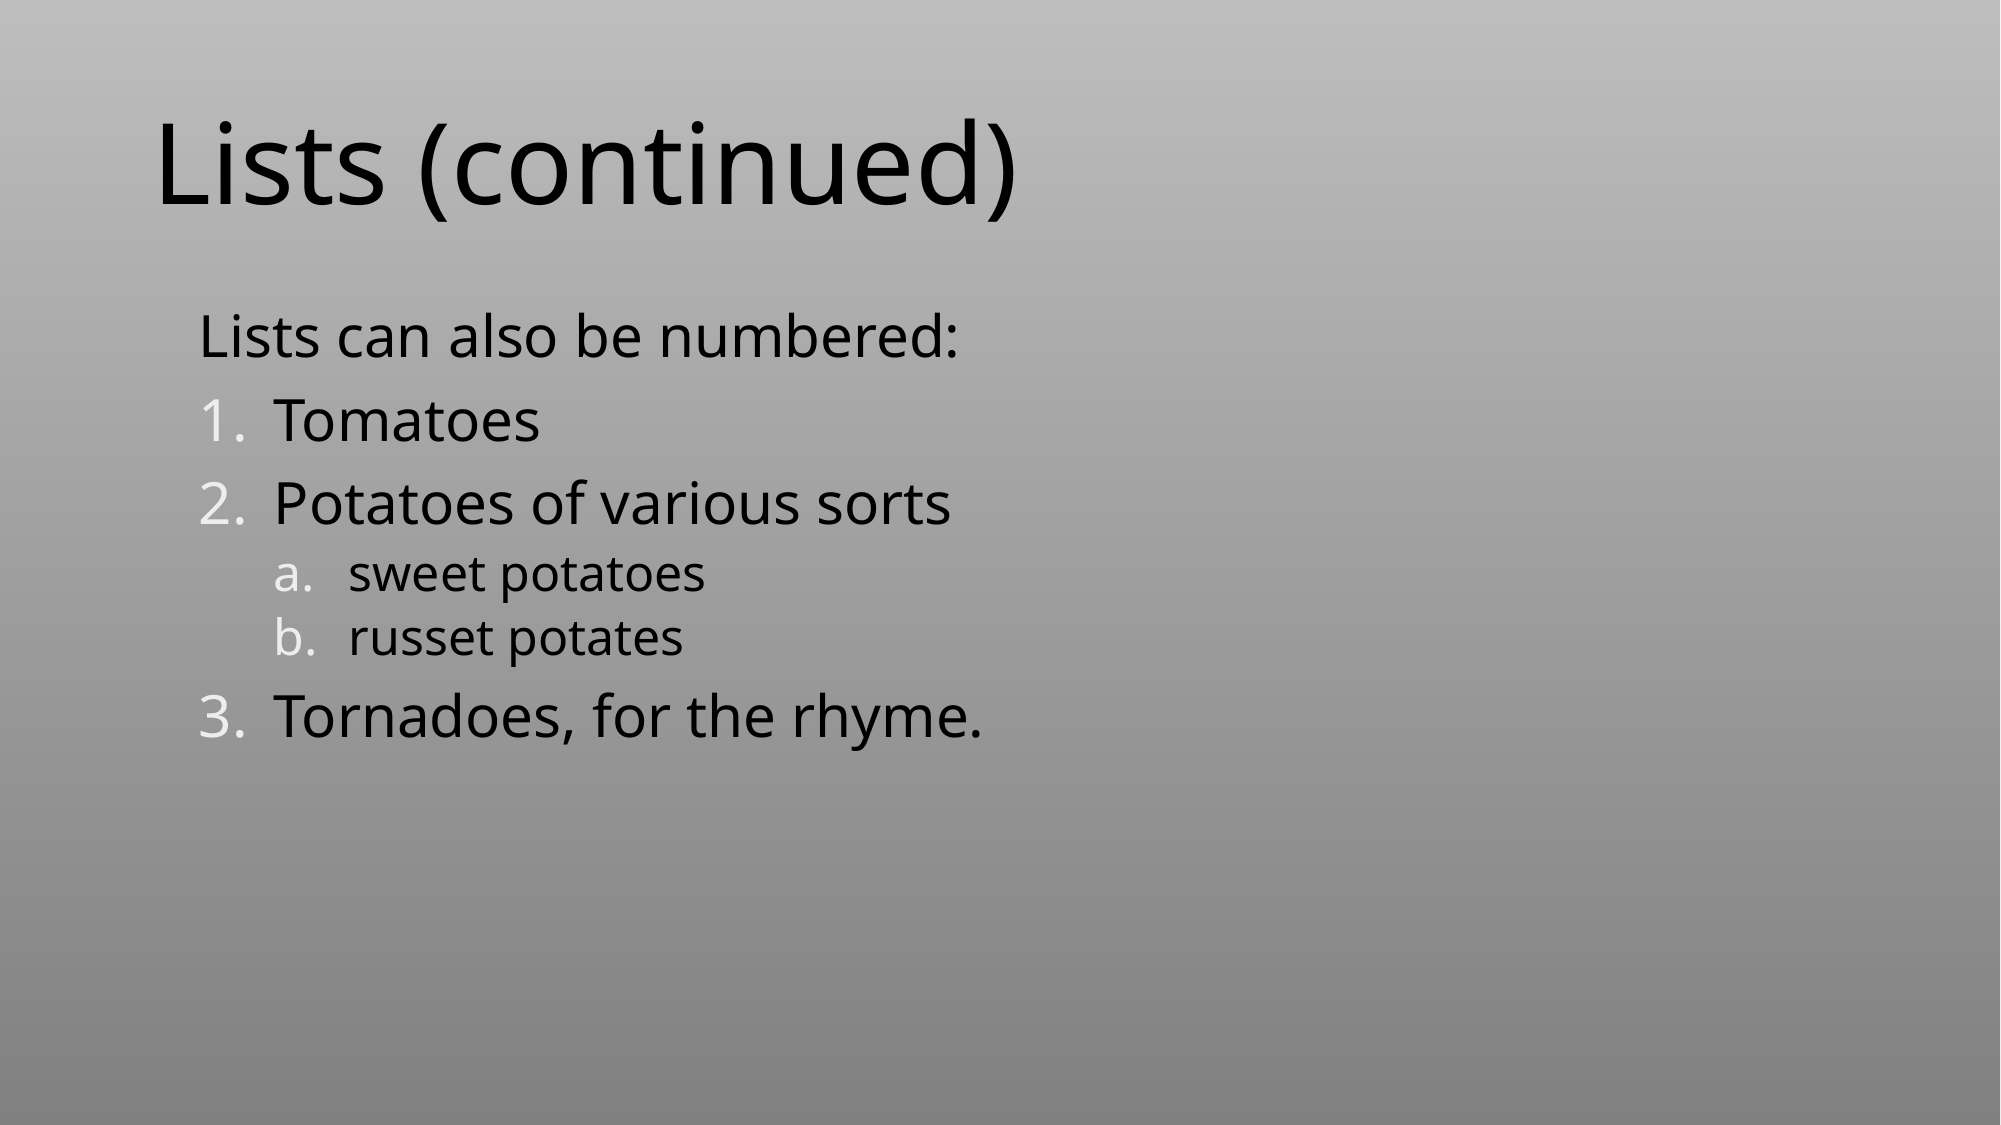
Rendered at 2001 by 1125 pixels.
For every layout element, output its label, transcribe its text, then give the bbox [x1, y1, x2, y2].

title Lists (continued) [137, 59, 1863, 278]
picture [0, 0, 2001, 1125]
list Lists can also be numbered: Tomatoes Potatoes of various sorts sweet potatoes russet potates Tornadoes, for the rhyme. [183, 299, 1863, 1014]
